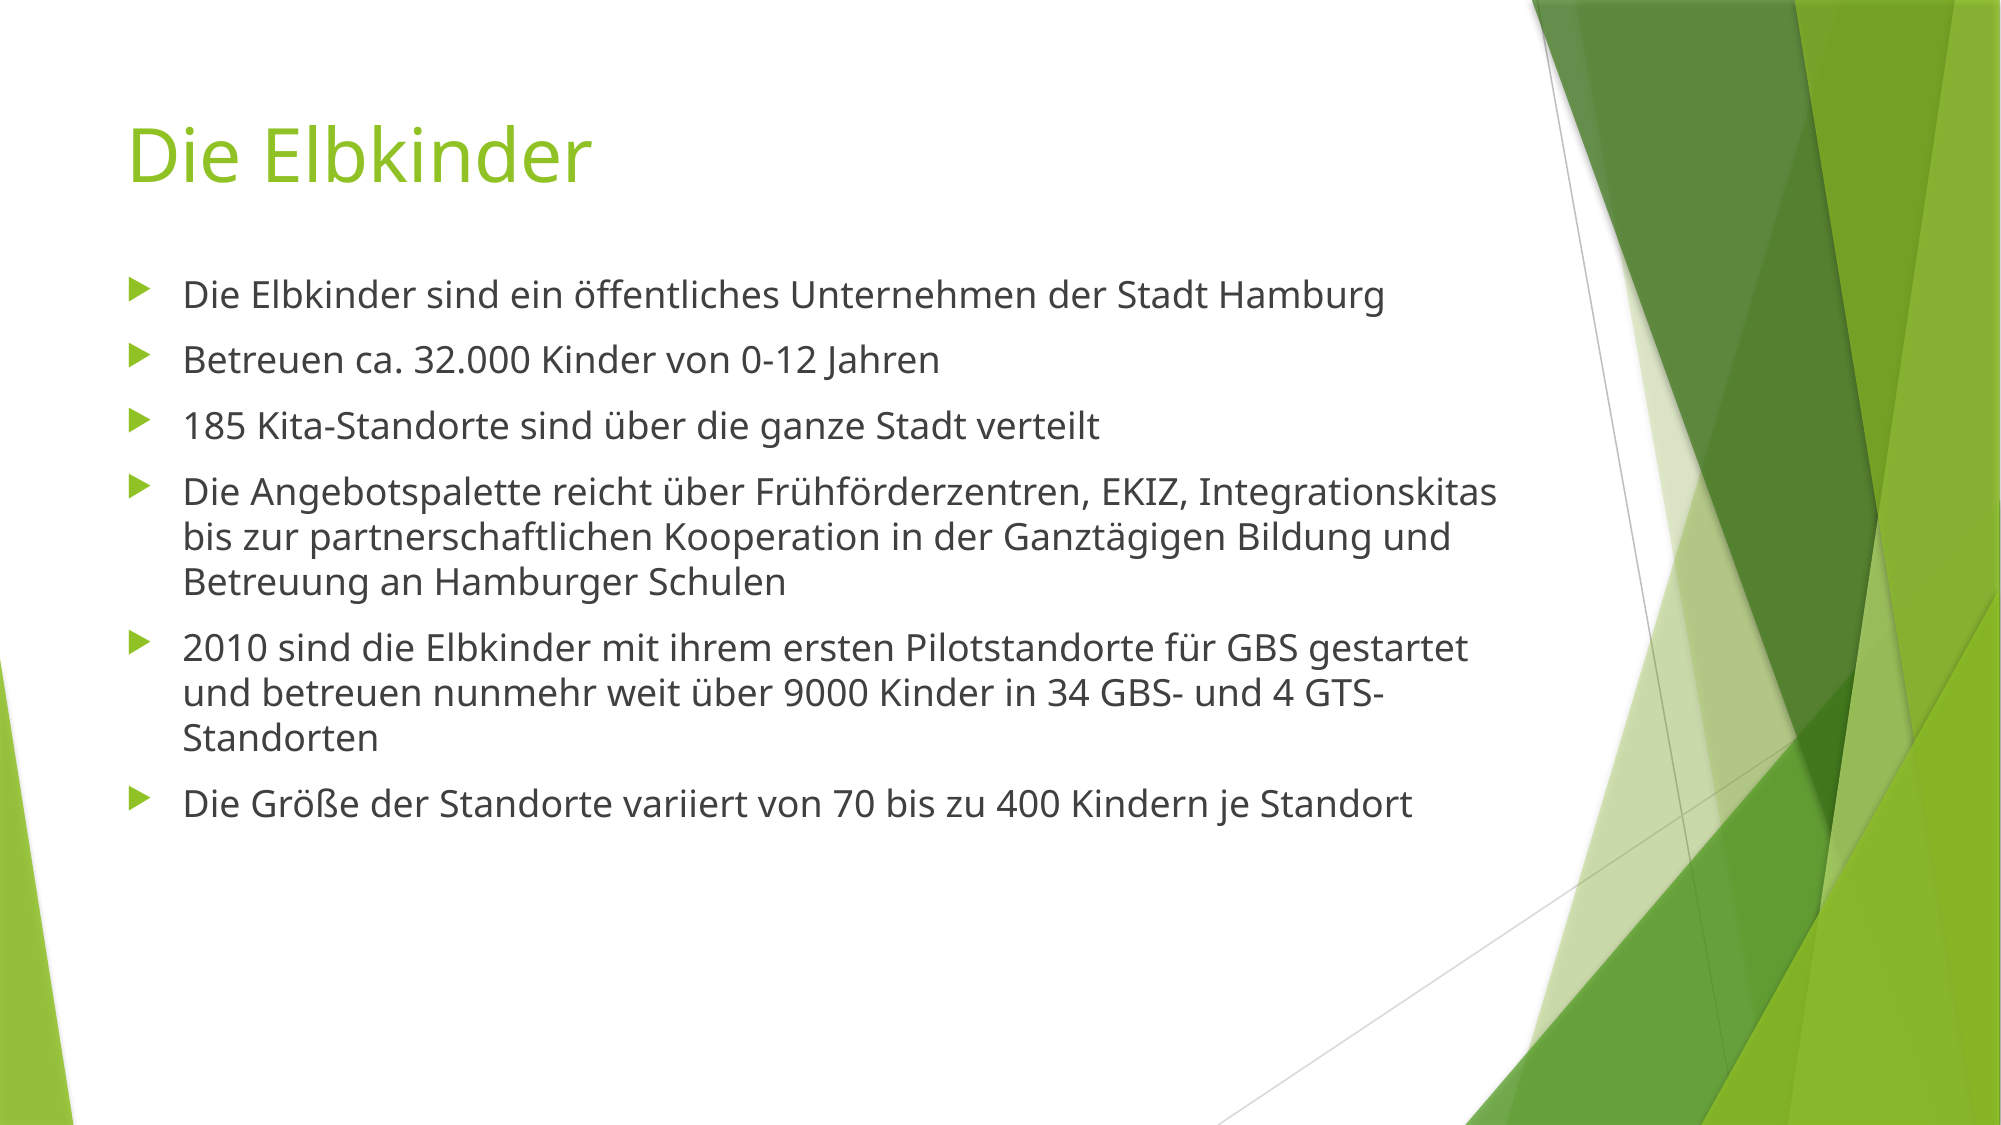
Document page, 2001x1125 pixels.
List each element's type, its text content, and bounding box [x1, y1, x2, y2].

title Die Elbkinder [111, 99, 1522, 263]
list Die Elbkinder sind ein öffentliches Unternehmen der Stadt Hamburg Betreuen ca. 32.000 Kinder von 0-12 Jahren 185 Kita-Standorte sind über die ganze Stadt verteilt Die Angebotspalette reicht über Frühförderzentren, EKIZ, Integrationskitas bis zur partnerschaftlichen Kooperation in der Ganztägigen Bildung und Betreuung an Hamburger Schulen 2010 sind die Elbkinder mit ihrem ersten Pilotstandorte für GBS gestartet und betreuen nunmehr weit über 9000 Kinder in 34 GBS- und 4 GTS-Standorten Die Größe der Standorte variiert von 70 bis zu 400 Kindern je Standort [111, 263, 1522, 900]
